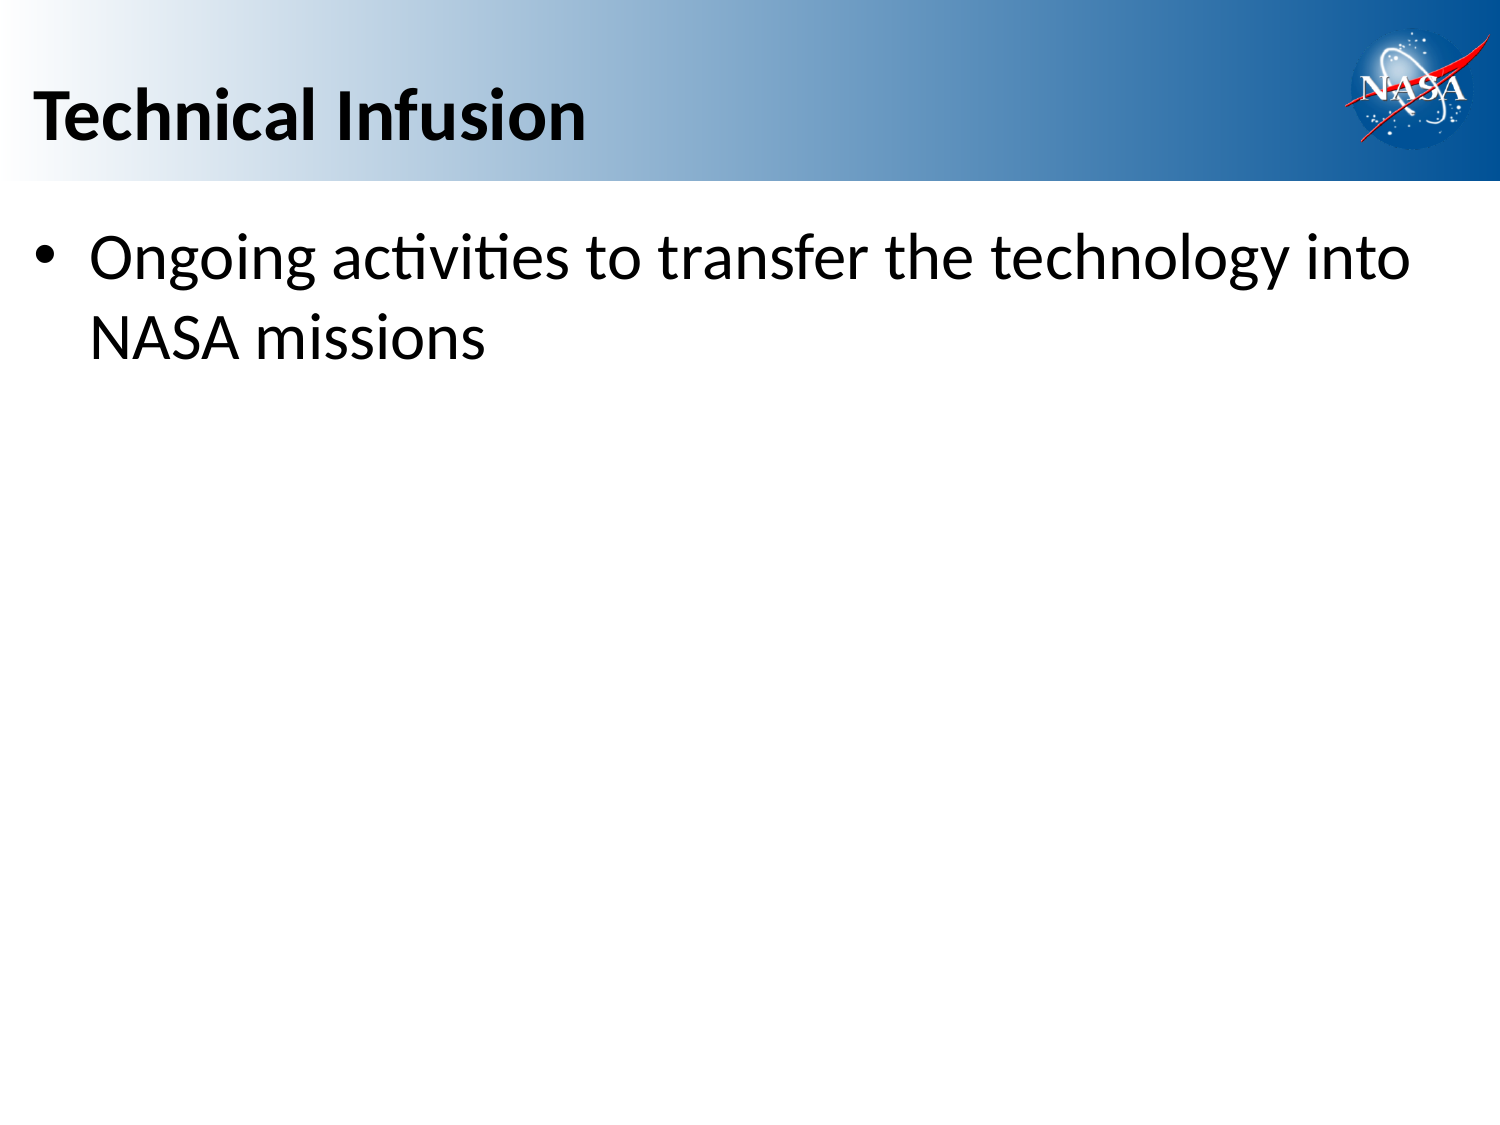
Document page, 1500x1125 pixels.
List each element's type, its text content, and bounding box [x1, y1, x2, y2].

list Ongoing activities to transfer the technology into NASA missions [18, 205, 1483, 1099]
title Technical Infusion [18, 45, 1343, 176]
picture [1328, 13, 1500, 163]
